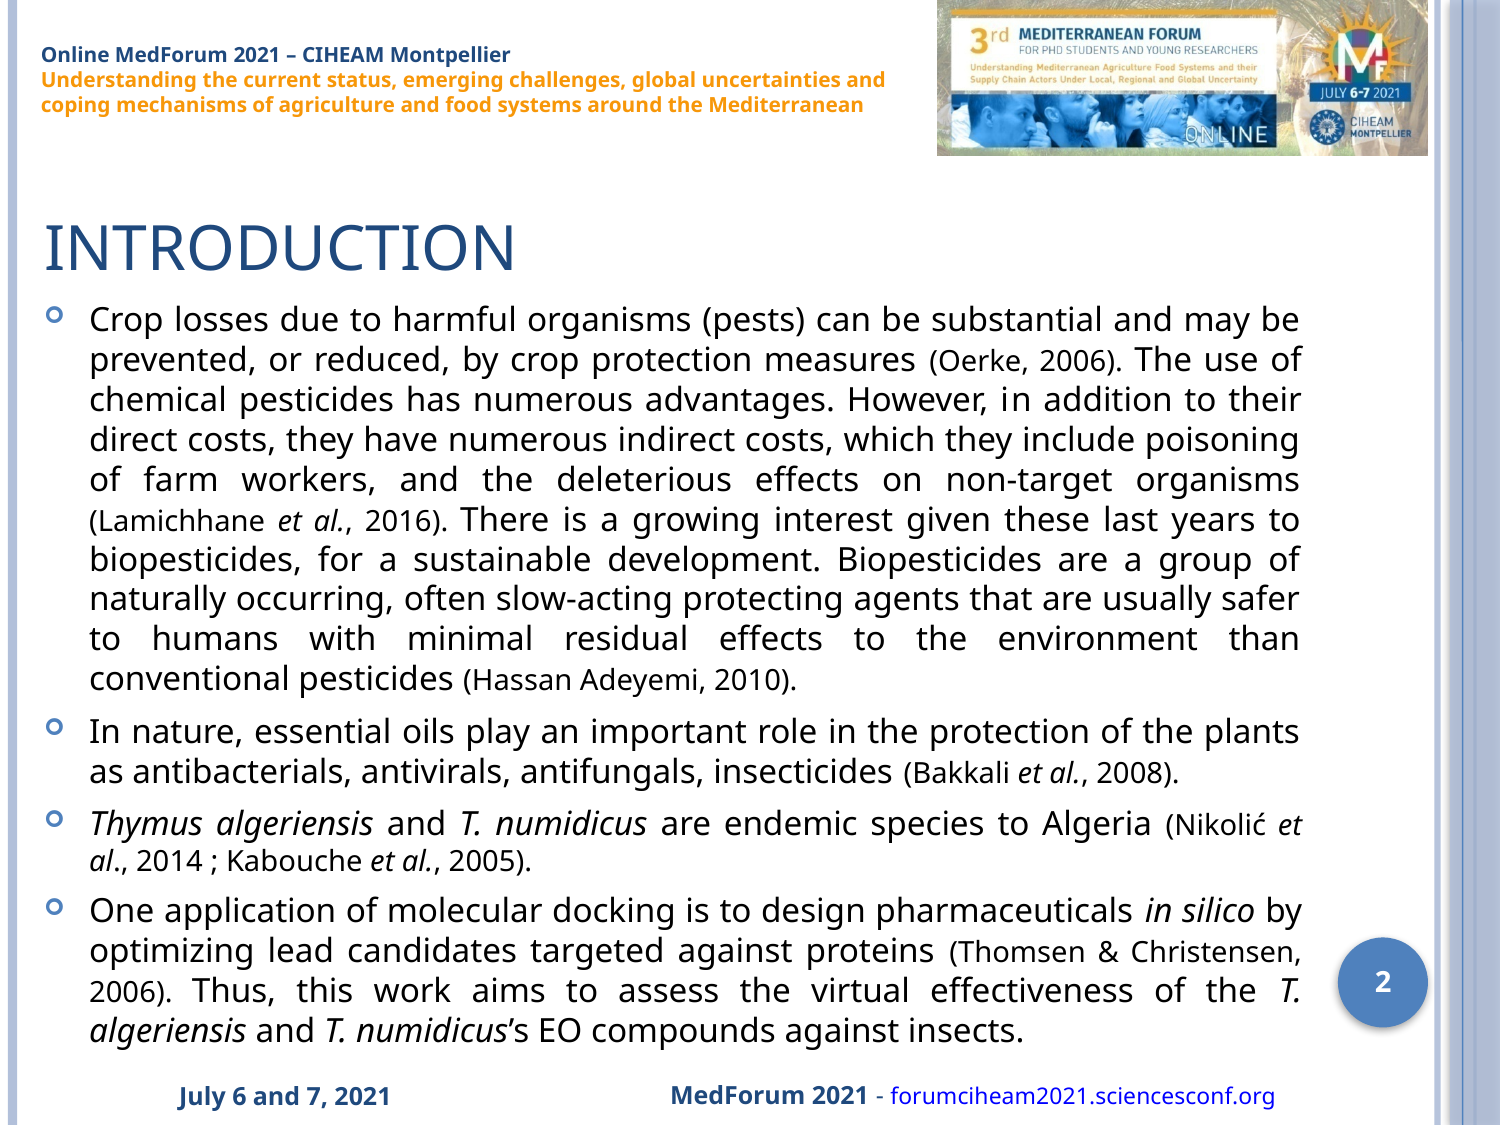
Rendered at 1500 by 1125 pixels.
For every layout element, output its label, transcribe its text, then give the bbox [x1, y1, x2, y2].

picture [937, 0, 1428, 156]
title Introduction [29, 184, 1424, 291]
slide_number 2 [1333, 940, 1434, 1027]
list Crop losses due to harmful organisms (pests) can be substantial and may be prevented, or reduced, by crop protection measures (Oerke, 2006). The use of chemical pesticides has numerous advantages. However, in addition to their direct costs, they have numerous indirect costs, which they include poisoning of farm workers, and the deleterious effects on non-target organisms (Lamichhane et al., 2016). There is a growing interest given these last years to biopesticides, for a sustainable development. Biopesticides are a group of naturally occurring, often slow-acting protecting agents that are usually safer to humans with minimal residual effects to the environment than conventional pesticides (Hassan Adeyemi, 2010). In nature, essential oils play an important role in the protection of the plants as antibacterials, antivirals, antifungals, insecticides (Bakkali et al., 2008). Thymus algeriensis and T. numidicus are endemic species to Algeria (Nikolić et al., 2014 ; Kabouche et al., 2005). One application of molecular docking is to design pharmaceuticals in silico by optimizing lead candidates targeted against proteins (Thomsen & Christensen, 2006). Thus, this work aims to assess the virtual effectiveness of the T. algeriensis and T. numidicus’s EO compounds against insects. [29, 290, 1317, 1067]
